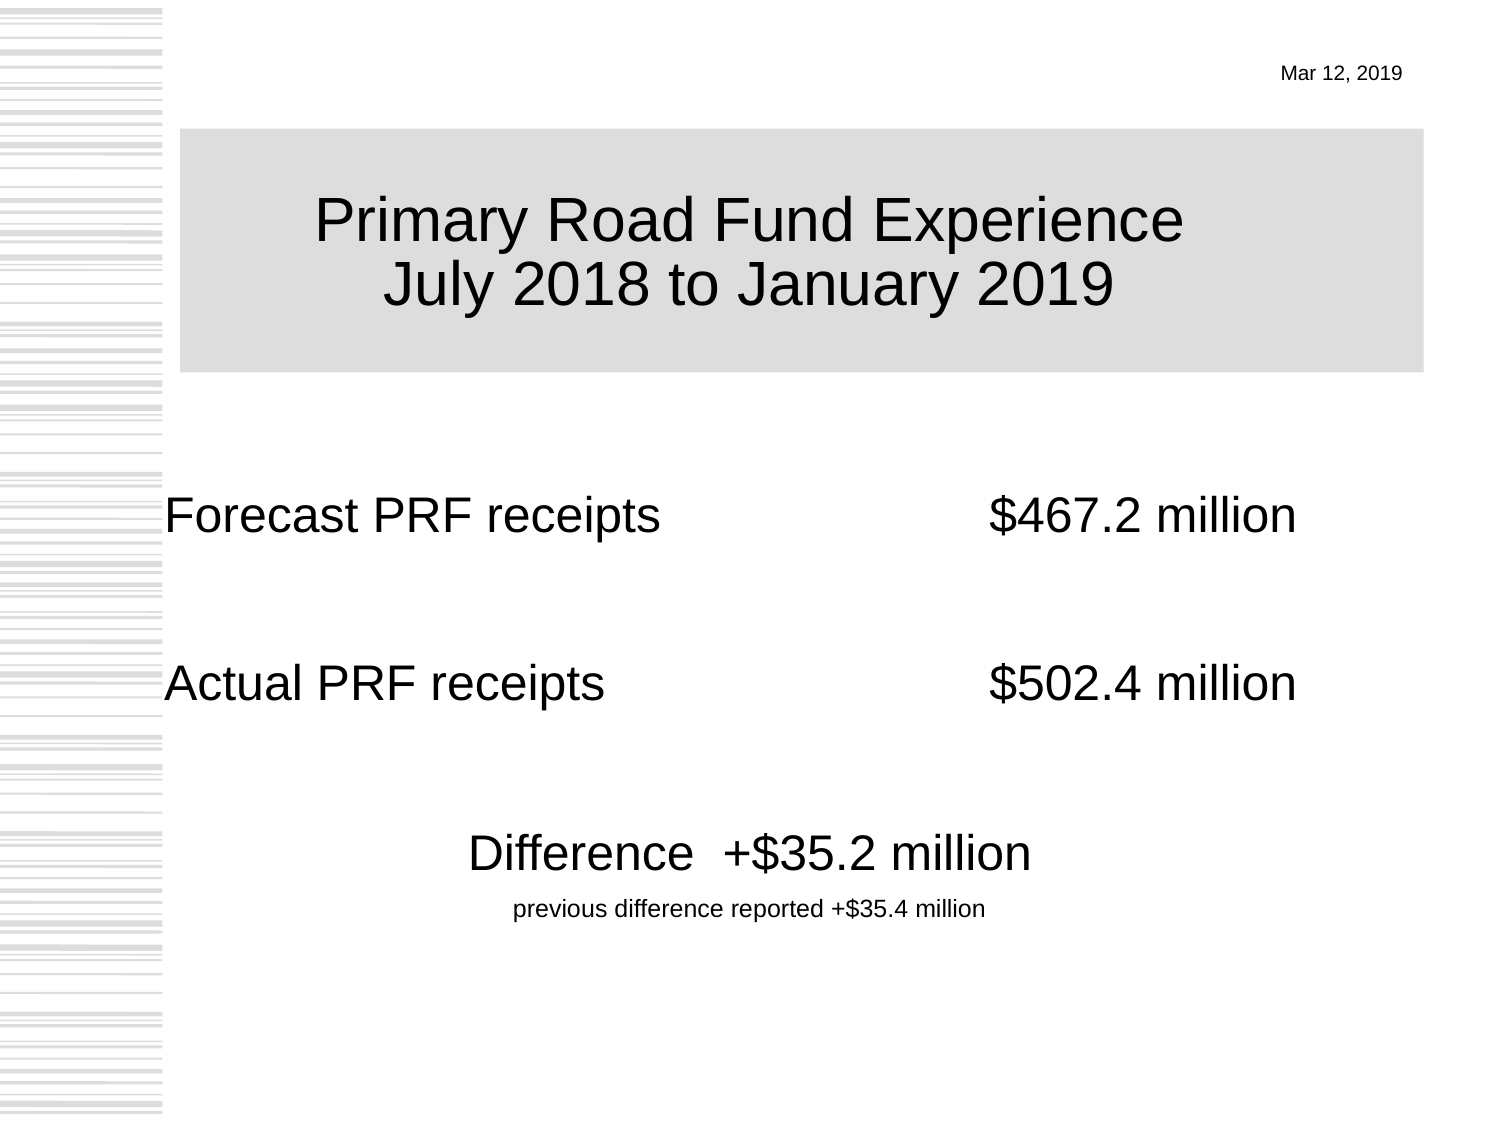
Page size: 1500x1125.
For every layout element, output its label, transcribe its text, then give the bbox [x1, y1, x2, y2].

title Primary Road Fund Experience July 2018 to January 2019 [0, 171, 1500, 338]
text_box Mar 12, 2019 [1222, 52, 1461, 93]
text_box Forecast PRF receipts $467.2 million Actual PRF receipts $502.4 million Difference +$35.2 million previous difference reported +$35.4 million [0, 381, 1500, 1107]
